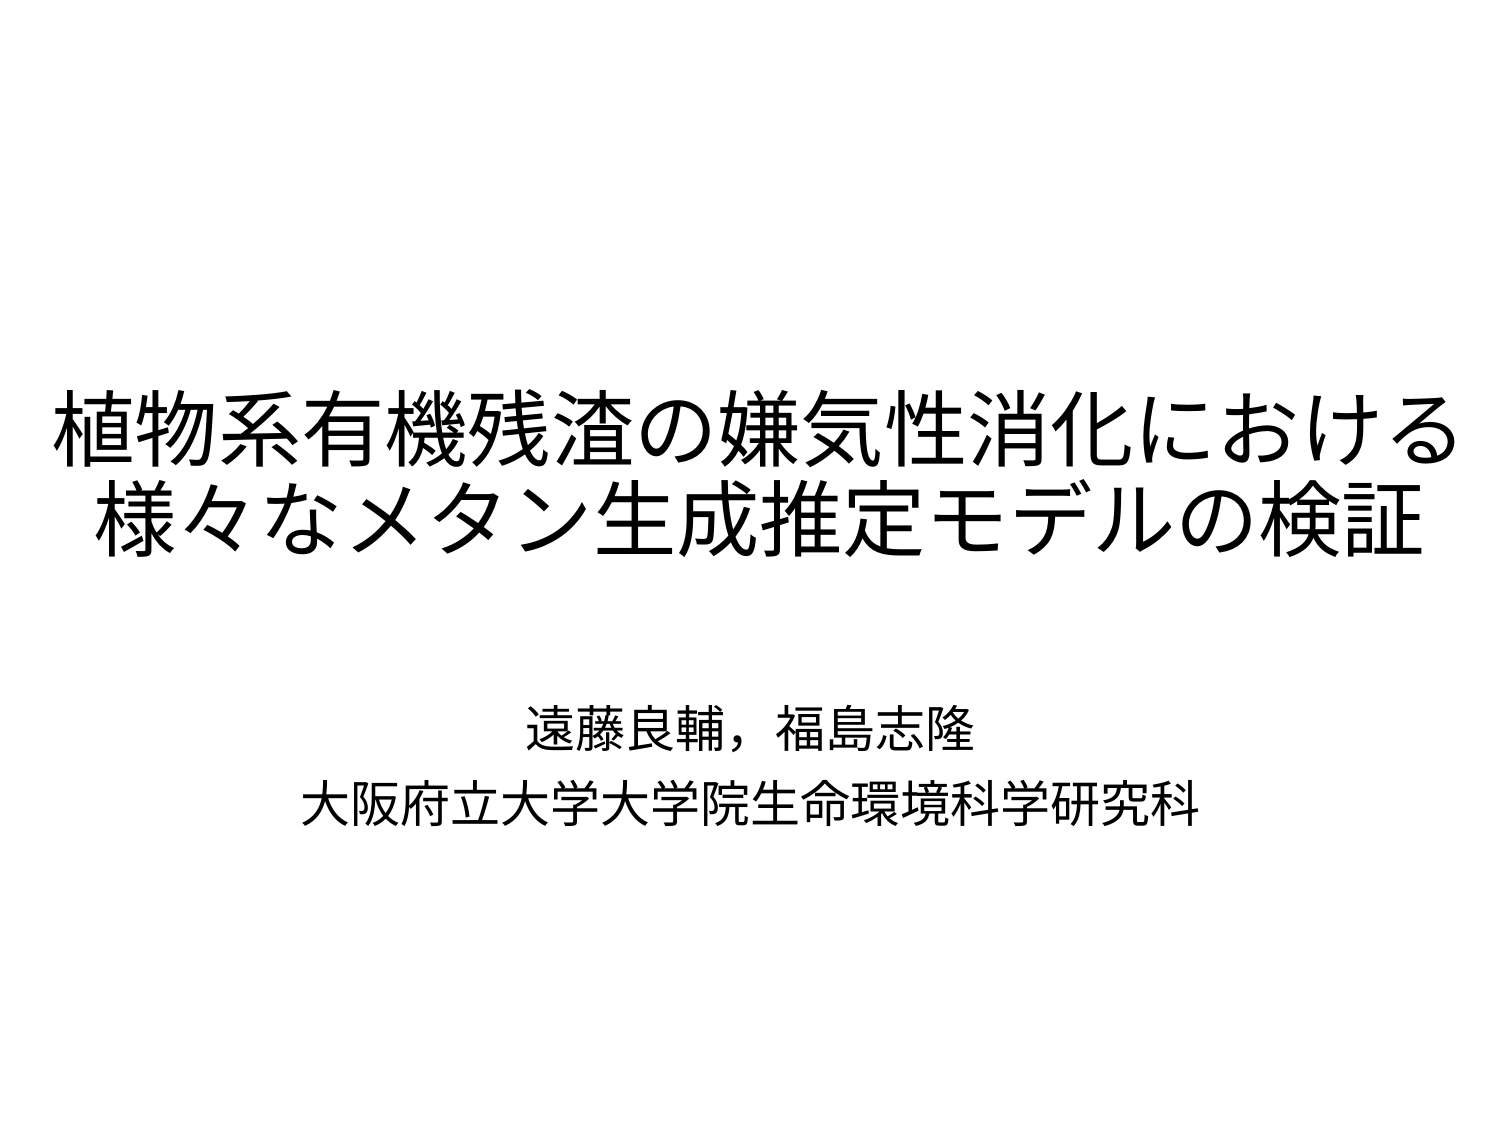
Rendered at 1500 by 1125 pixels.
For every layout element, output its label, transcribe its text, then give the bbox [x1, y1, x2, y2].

subtitle 遠藤良輔，福島志隆 大阪府立大学大学院生命環境科学研究科 [187, 696, 1313, 863]
title 植物系有機残渣の嫌気性消化における 様々なメタン生成推定モデルの検証 [19, 184, 1500, 576]
